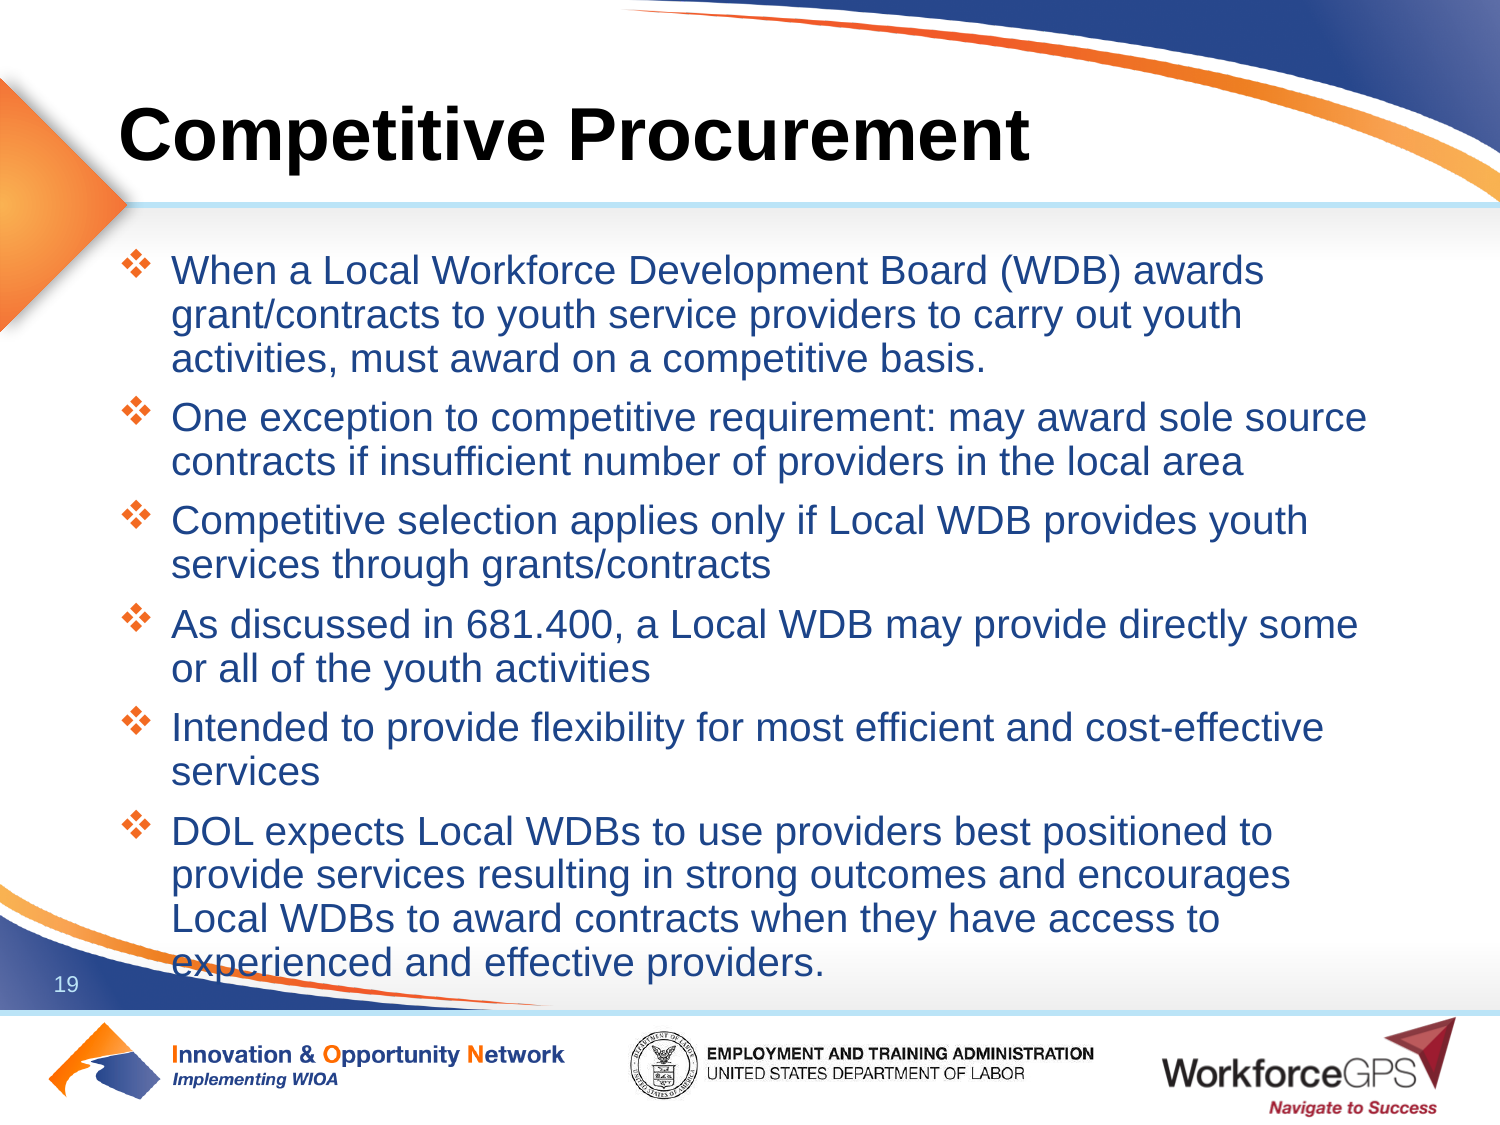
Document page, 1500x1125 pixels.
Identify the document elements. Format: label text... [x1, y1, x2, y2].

title Competitive Procurement [103, 38, 1397, 185]
list When a Local Workforce Development Board (WDB) awards grant/contracts to youth service providers to carry out youth activities, must award on a competitive basis. One exception to competitive requirement: may award sole source contracts if insufficient number of providers in the local area Competitive selection applies only if Local WDB provides youth services through grants/contracts As discussed in 681.400, a Local WDB may provide directly some or all of the youth activities Intended to provide flexibility for most efficient and cost-effective services DOL expects Local WDBs to use providers best positioned to provide services resulting in strong outcomes and encourages Local WDBs to award contracts when they have access to experienced and effective providers. [103, 241, 1397, 998]
picture [39, 1016, 576, 1107]
picture [1159, 1016, 1459, 1118]
picture [589, 0, 1500, 202]
picture [0, 882, 573, 1010]
picture [628, 1025, 1097, 1101]
